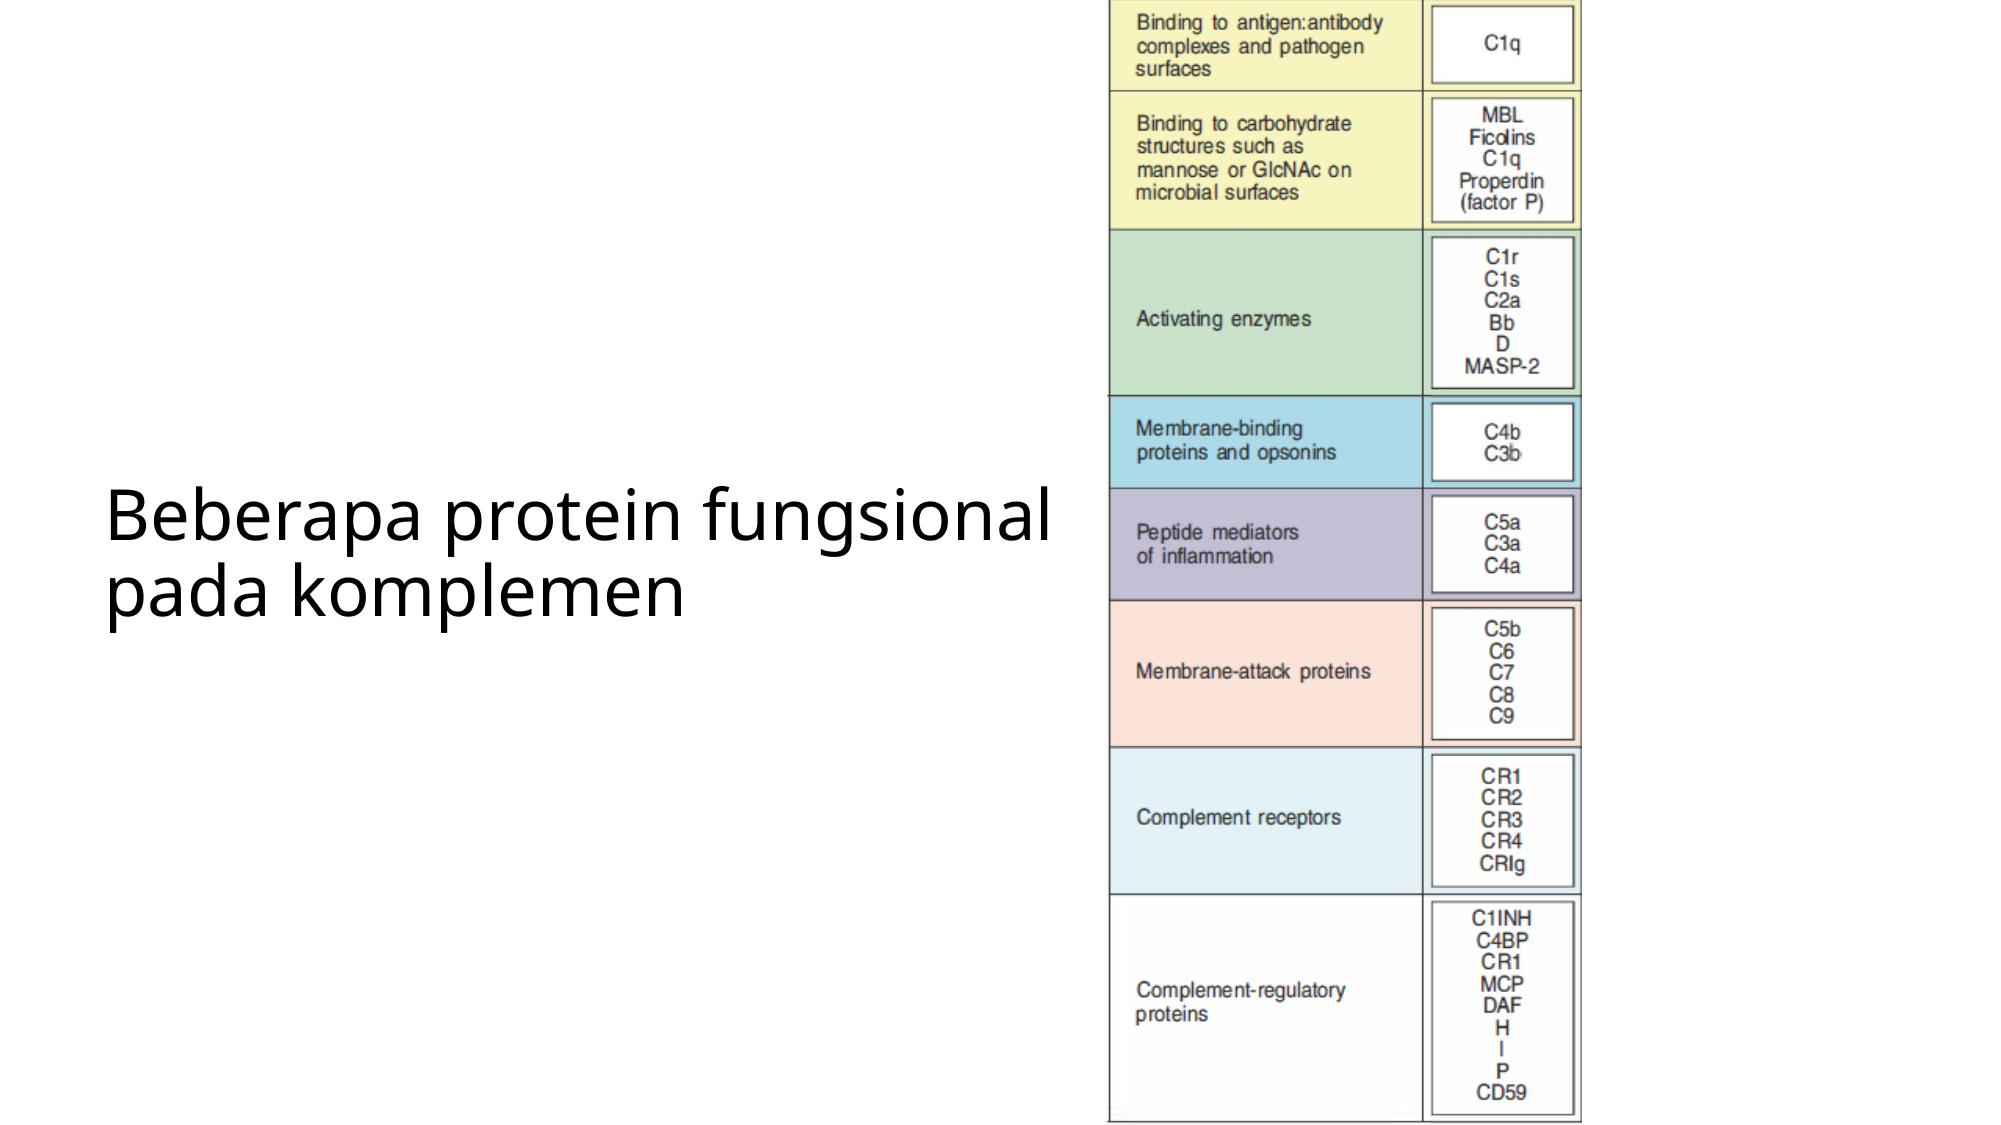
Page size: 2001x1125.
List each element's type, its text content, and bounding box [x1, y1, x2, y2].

title Beberapa protein fungsional pada komplemen [89, 446, 1106, 665]
picture [1106, 0, 1582, 1124]
